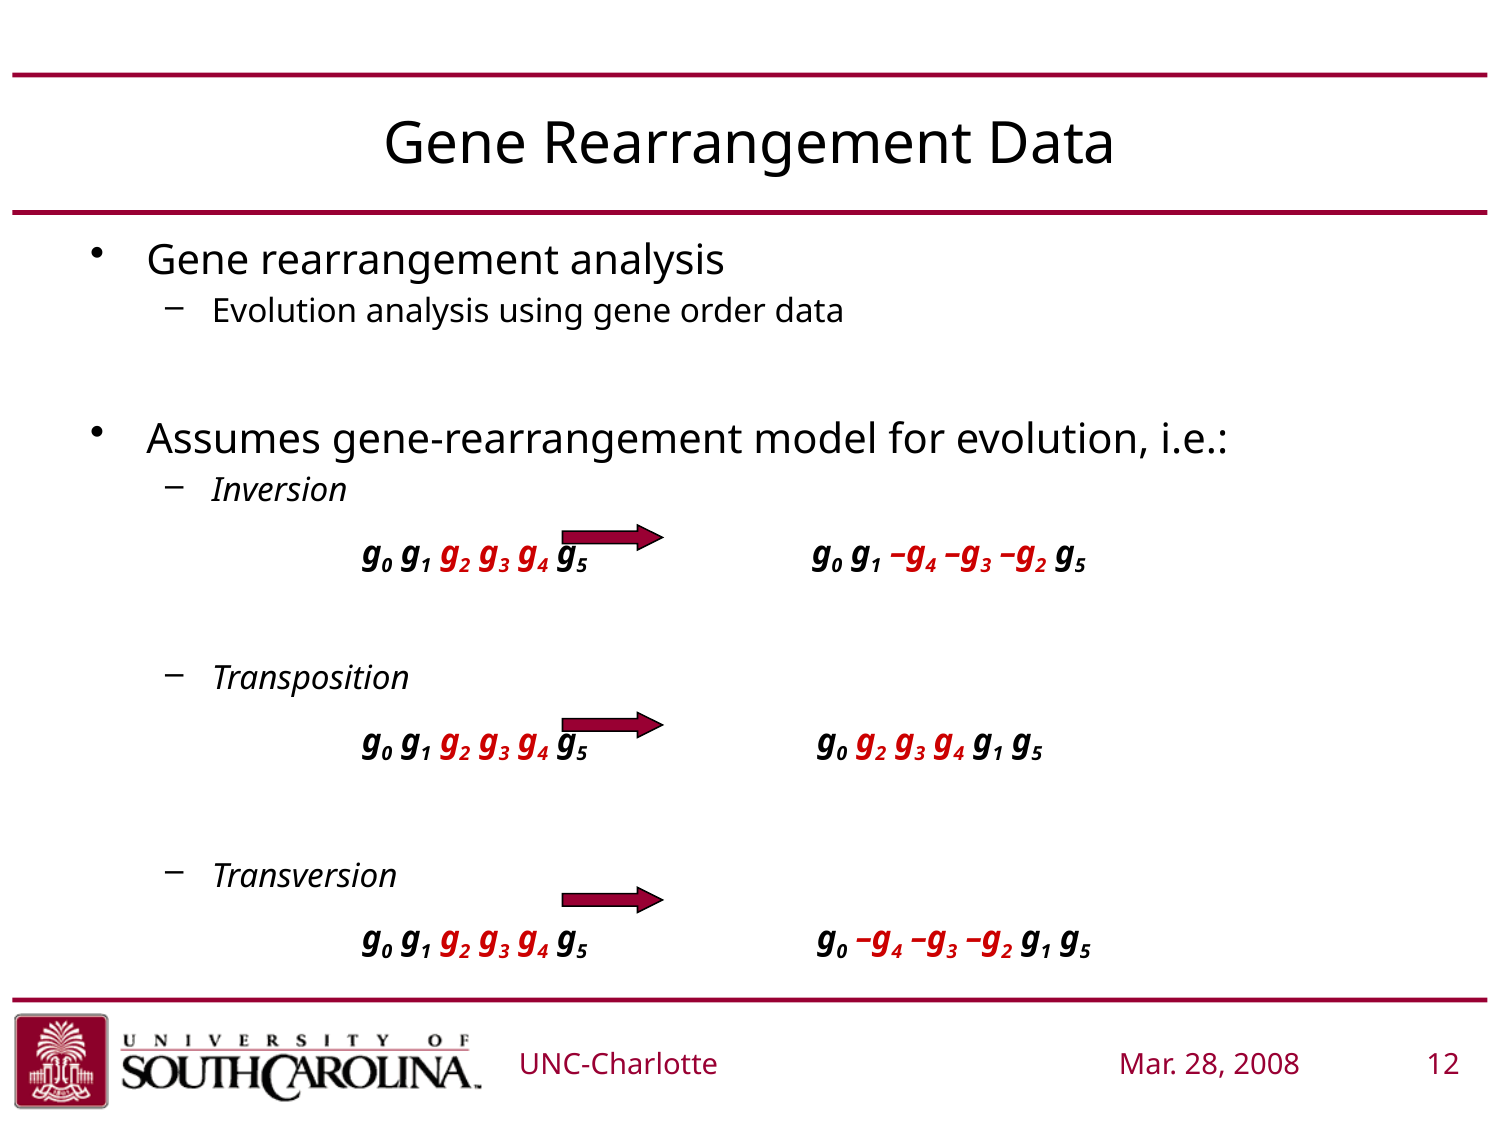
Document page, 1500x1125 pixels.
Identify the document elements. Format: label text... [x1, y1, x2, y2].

list Gene rearrangement analysis Evolution analysis using gene order data Assumes gene-rearrangement model for evolution, i.e.: Inversion g0 g1 g2 g3 g4 g5 g0 g1 –g4 –g3 –g2 g5 Transposition g0 g1 g2 g3 g4 g5 g0 g2 g3 g4 g1 g5 Transversion g0 g1 g2 g3 g4 g5 g0 –g4 –g3 –g2 g1 g5 [75, 224, 1425, 988]
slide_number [425, 1037, 1475, 1088]
text_box [562, 712, 663, 738]
title Gene Rearrangement Data [75, 75, 1425, 205]
text_box [562, 887, 663, 913]
text_box [562, 525, 663, 550]
picture [12, 1012, 488, 1112]
